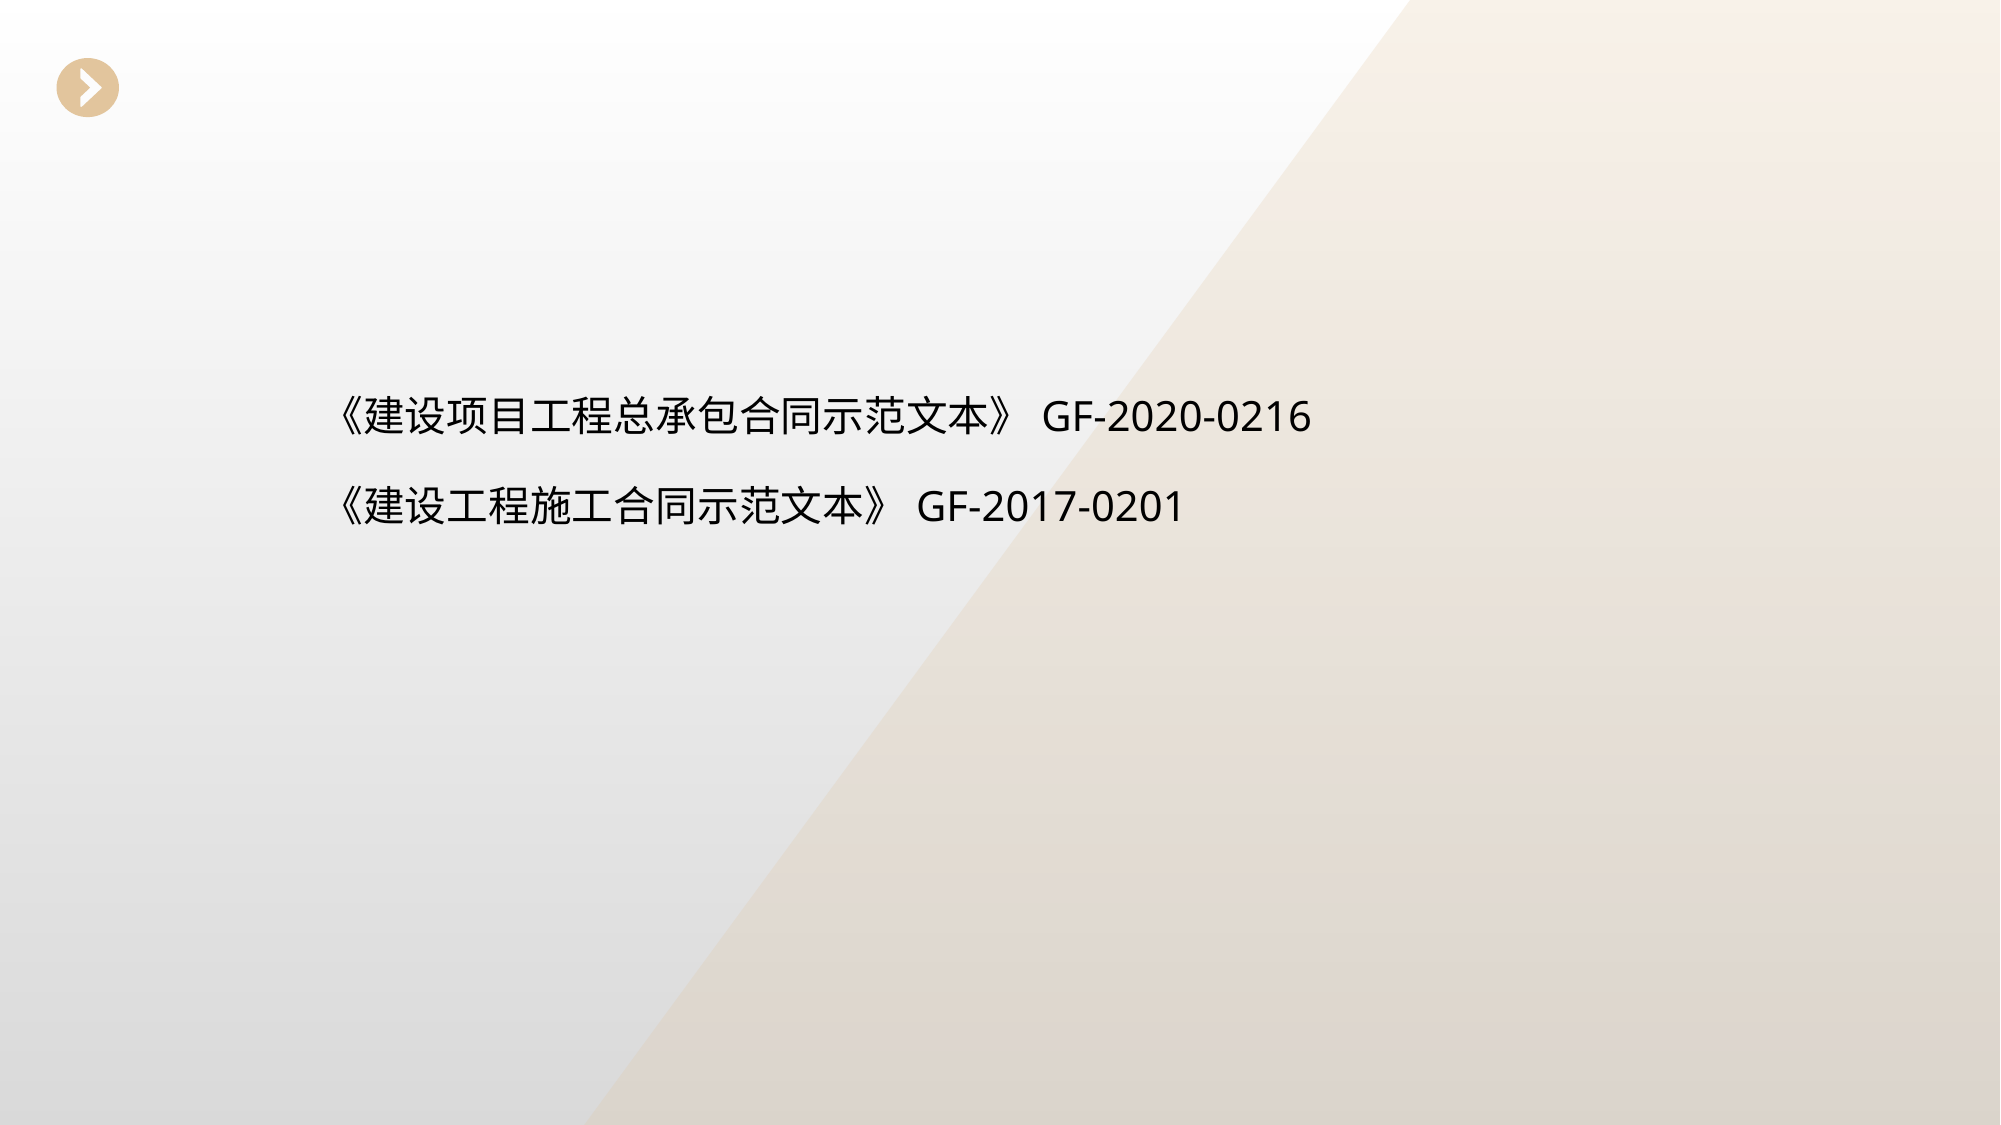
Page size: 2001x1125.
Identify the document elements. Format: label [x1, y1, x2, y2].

text_box [136, 0, 2000, 1125]
text_box [56, 58, 119, 118]
